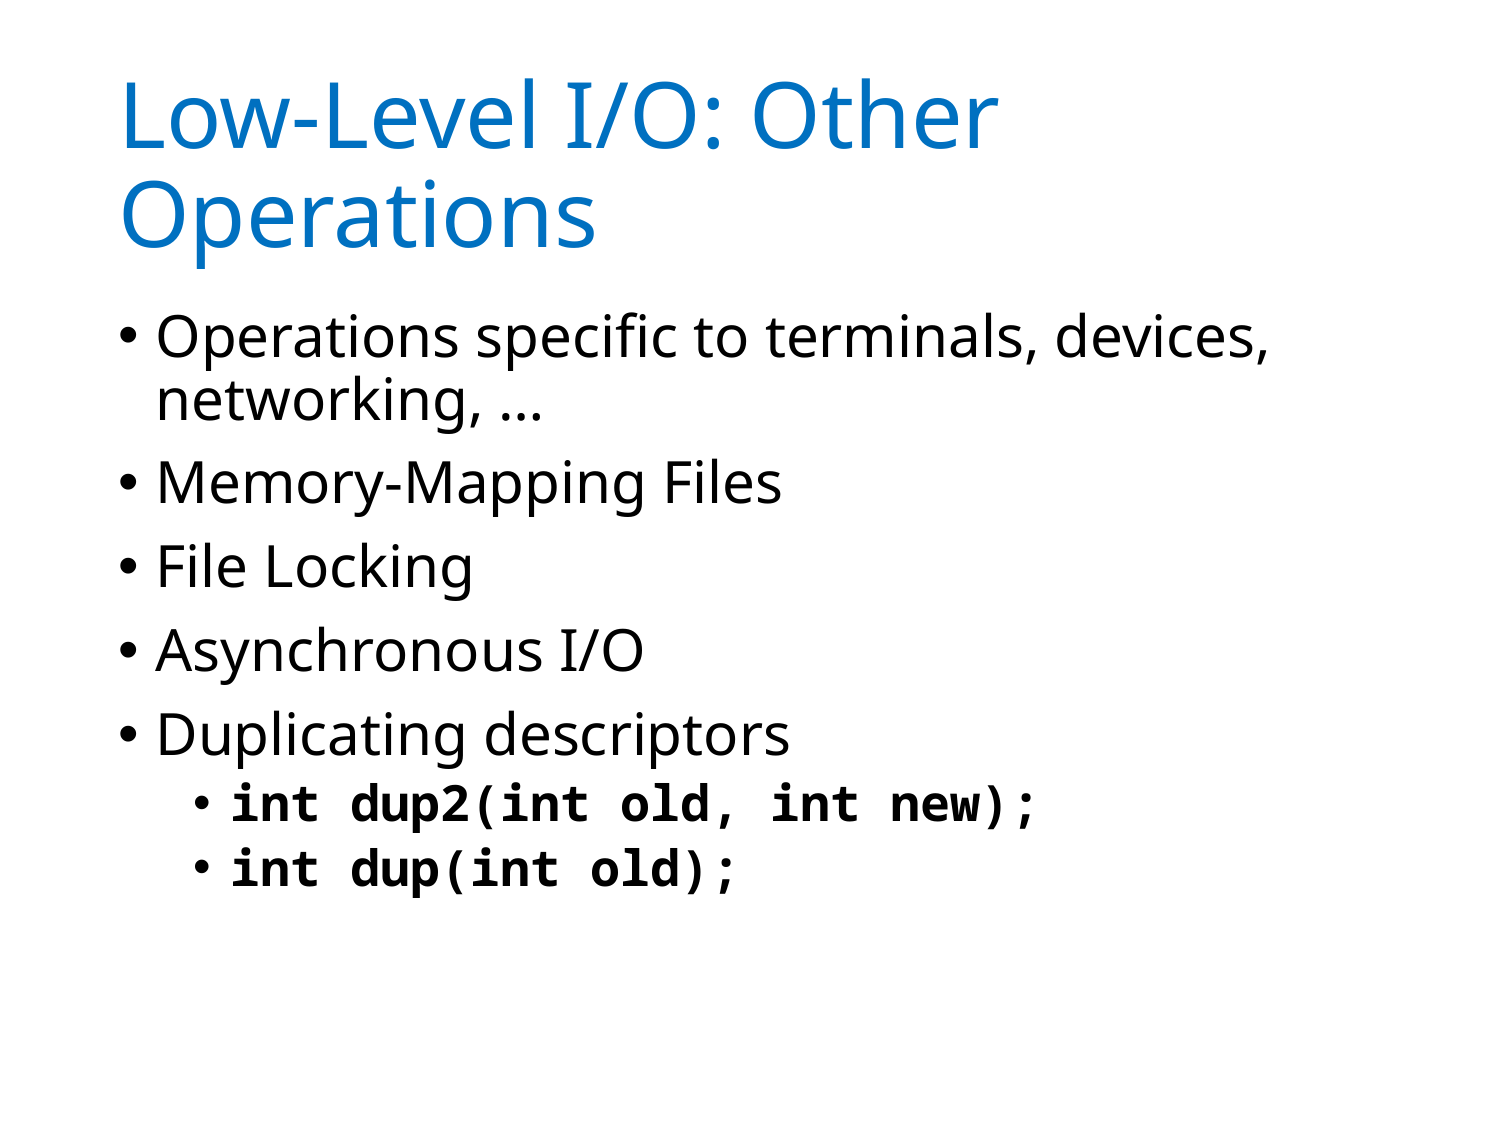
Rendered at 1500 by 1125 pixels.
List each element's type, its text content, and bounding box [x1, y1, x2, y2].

title Low-Level I/O: Other Operations [103, 59, 1397, 278]
list Operations specific to terminals, devices, networking, … Memory-Mapping Files File Locking Asynchronous I/O Duplicating descriptors int dup2(int old, int new); int dup(int old); [103, 299, 1397, 1014]
